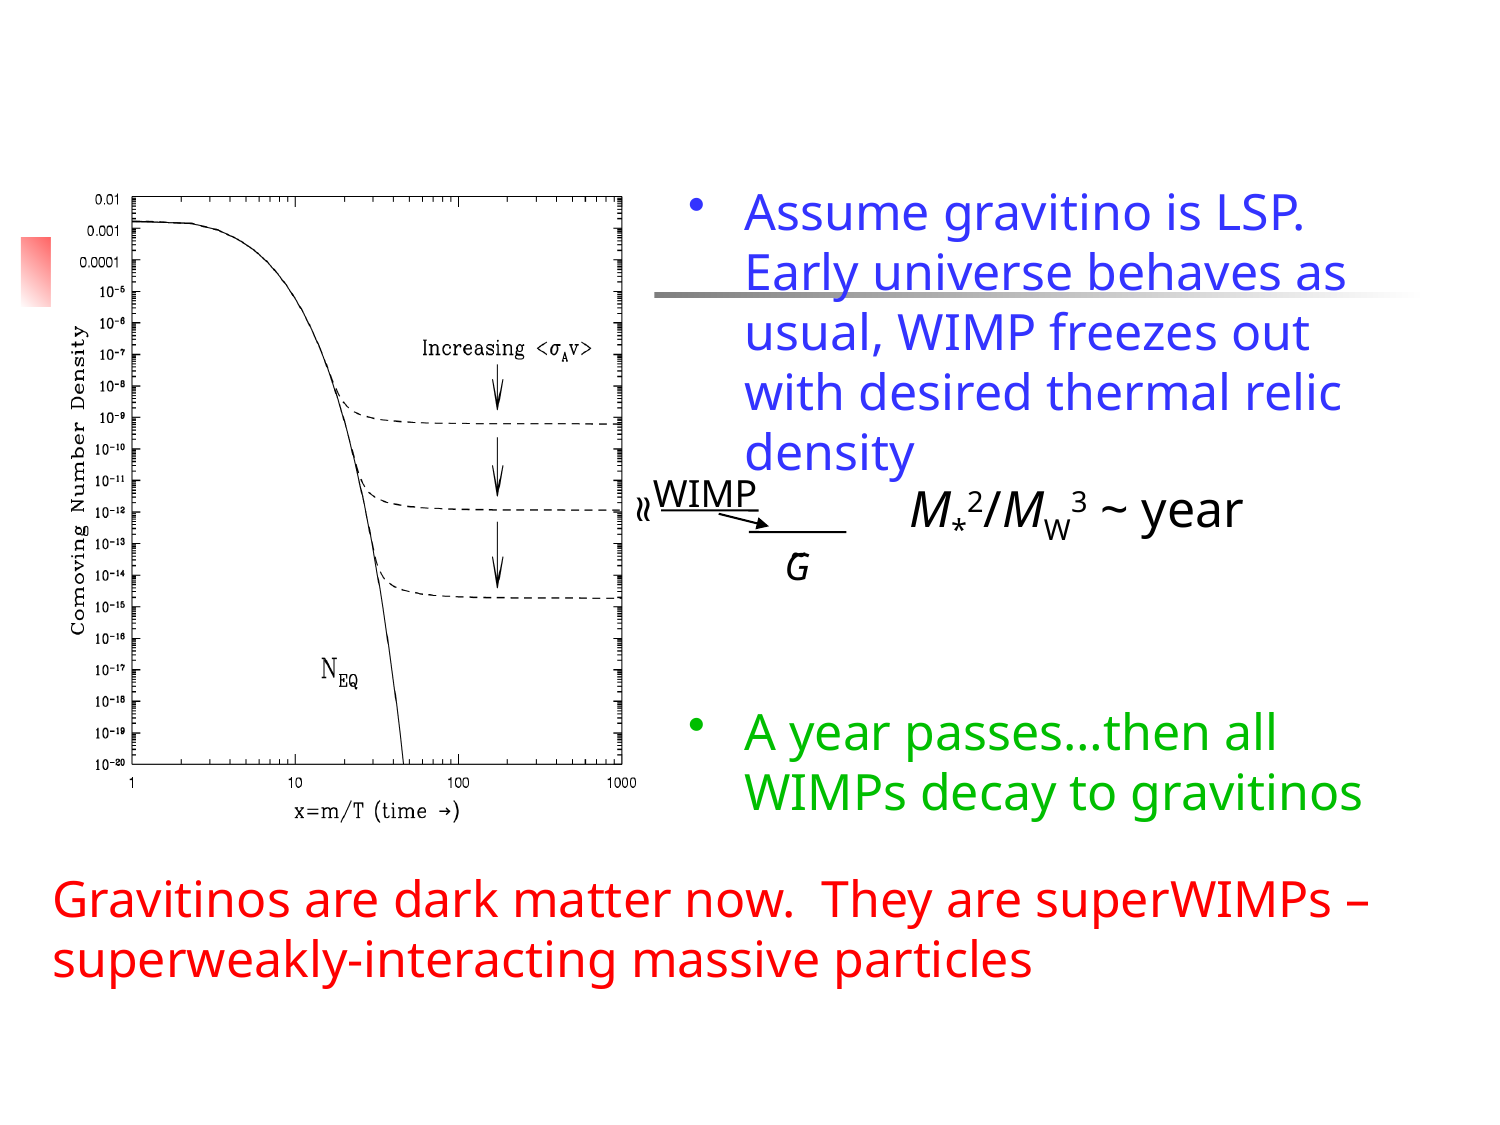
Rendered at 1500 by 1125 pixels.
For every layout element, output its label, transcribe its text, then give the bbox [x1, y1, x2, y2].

picture [50, 159, 655, 836]
text_box G̃ [769, 535, 826, 596]
text_box WIMP [660, 462, 773, 523]
text_box M*2/MW3 ~ year [894, 470, 1260, 554]
text_box [718, 513, 769, 530]
text_box Gravitinos are dark matter now. They are superWIMPs – superweakly-interacting massive particles [37, 860, 1463, 995]
text_box ≈ [660, 479, 671, 541]
text_box Assume gravitino is LSP. Early universe behaves as usual, WIMP freezes out with desired thermal relic density A year passes…then all WIMPs decay to gravitinos [673, 173, 1428, 860]
